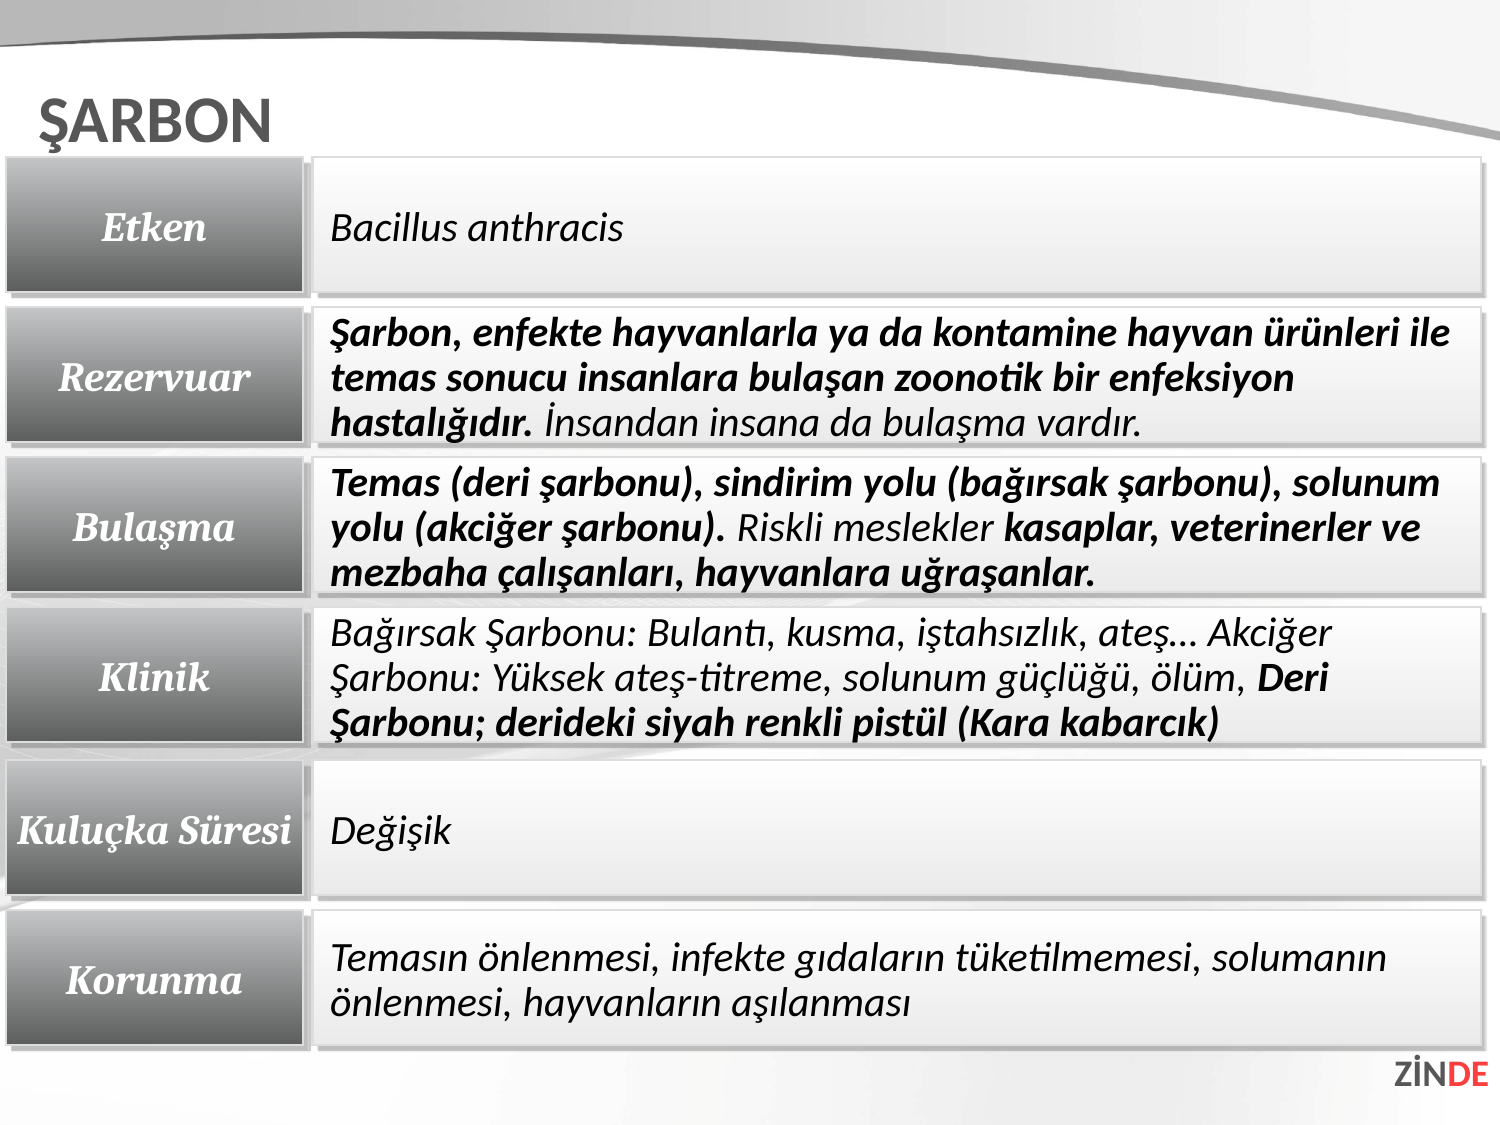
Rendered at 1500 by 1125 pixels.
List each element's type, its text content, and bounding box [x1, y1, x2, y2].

picture [0, 0, 1500, 1125]
text_box Bulaşma [5, 457, 303, 593]
text_box Şarbon, enfekte hayvanlarla ya da kontamine hayvan ürünleri ile temas sonucu insanlara bulaşan zoonotik bir enfeksiyon hastalığıdır. İnsandan insana da bulaşma vardır. [312, 307, 1481, 443]
text_box ŞARBON [38, 67, 1485, 174]
text_box Klinik [5, 607, 303, 743]
text_box Rezervuar [5, 307, 303, 443]
text_box Bağırsak Şarbonu: Bulantı, kusma, iştahsızlık, ateş… Akciğer Şarbonu: Yüksek ateş-titreme, solunum güçlüğü, ölüm, Deri Şarbonu; derideki siyah renkli pistül (Kara kabarcık) [312, 607, 1481, 743]
text_box Kuluçka Süresi [5, 760, 303, 896]
text_box Değişik [312, 760, 1481, 896]
text_box Temasın önlenmesi, infekte gıdaların tüketilmemesi, solumanın önlenmesi, hayvanların aşılanması [312, 910, 1481, 1046]
text_box Etken [5, 157, 303, 293]
text_box Temas (deri şarbonu), sindirim yolu (bağırsak şarbonu), solunum yolu (akciğer şarbonu). Riskli meslekler kasaplar, veterinerler ve mezbaha çalışanları, hayvanlara uğraşanlar. [312, 457, 1481, 593]
text_box ZİNDE [1390, 1049, 1490, 1125]
text_box Korunma [5, 910, 303, 1046]
text_box Bacillus anthracis [312, 174, 1481, 293]
